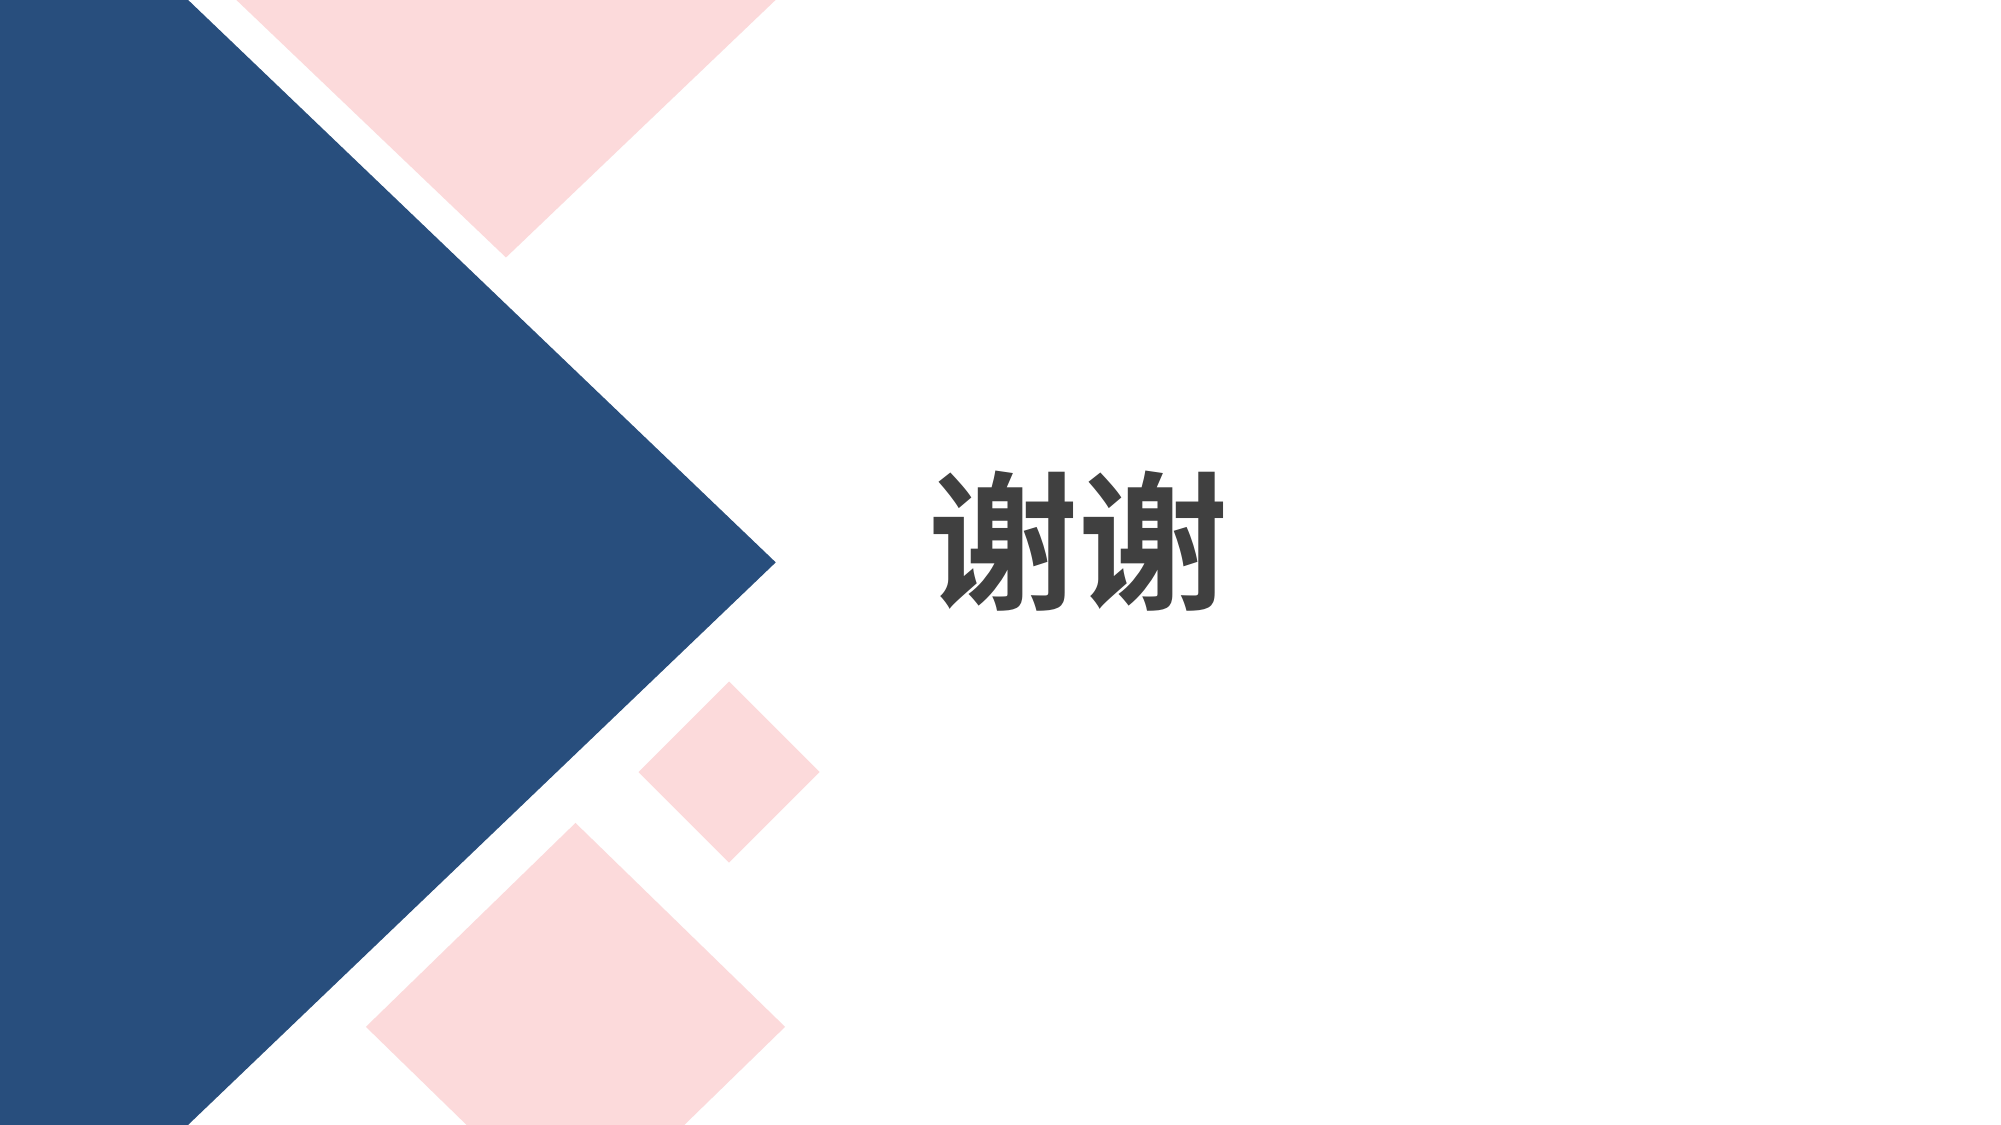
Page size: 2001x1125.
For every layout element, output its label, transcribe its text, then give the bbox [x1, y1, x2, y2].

text_box [234, 0, 778, 259]
text_box [364, 821, 787, 1125]
text_box [0, 0, 778, 1125]
text_box 谢谢 [913, 441, 1244, 636]
text_box [637, 680, 822, 865]
